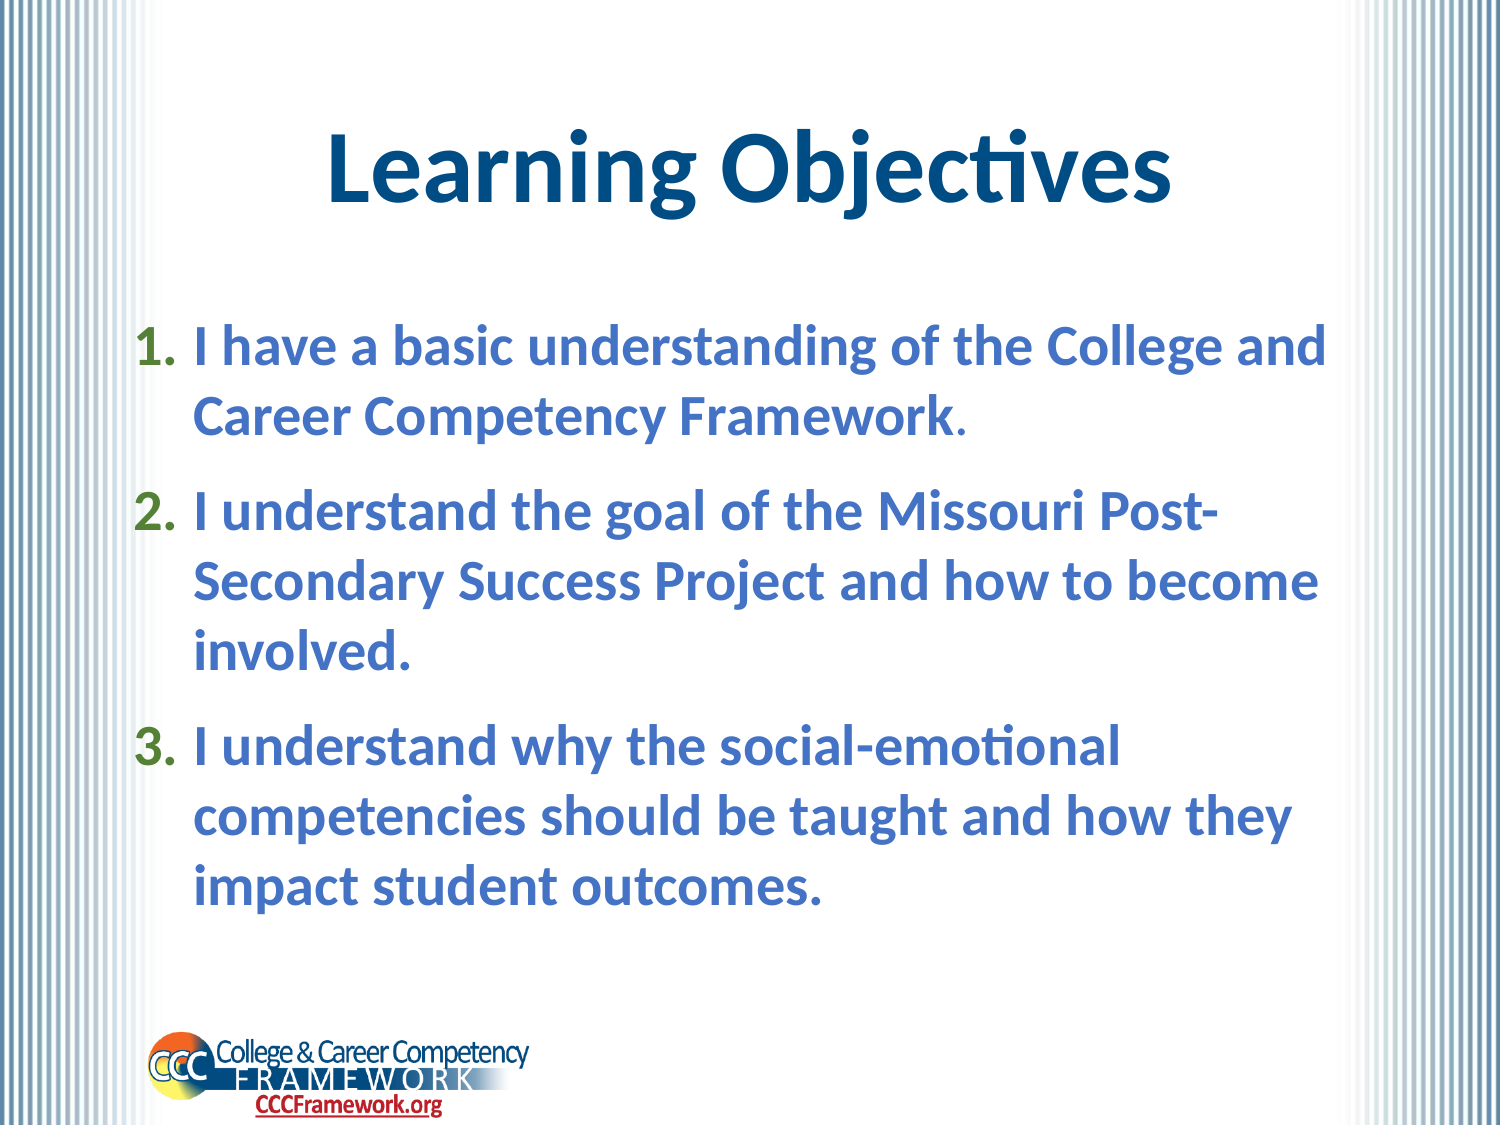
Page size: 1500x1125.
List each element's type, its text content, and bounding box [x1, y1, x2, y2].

list I have a basic understanding of the College and Career Competency Framework. I understand the goal of the Missouri Post-Secondary Success Project and how to become involved. I understand why the social-emotional competencies should be taught and how they impact student outcomes. [103, 299, 1397, 1014]
picture [0, 0, 1500, 1125]
title Learning Objectives [103, 59, 1397, 278]
